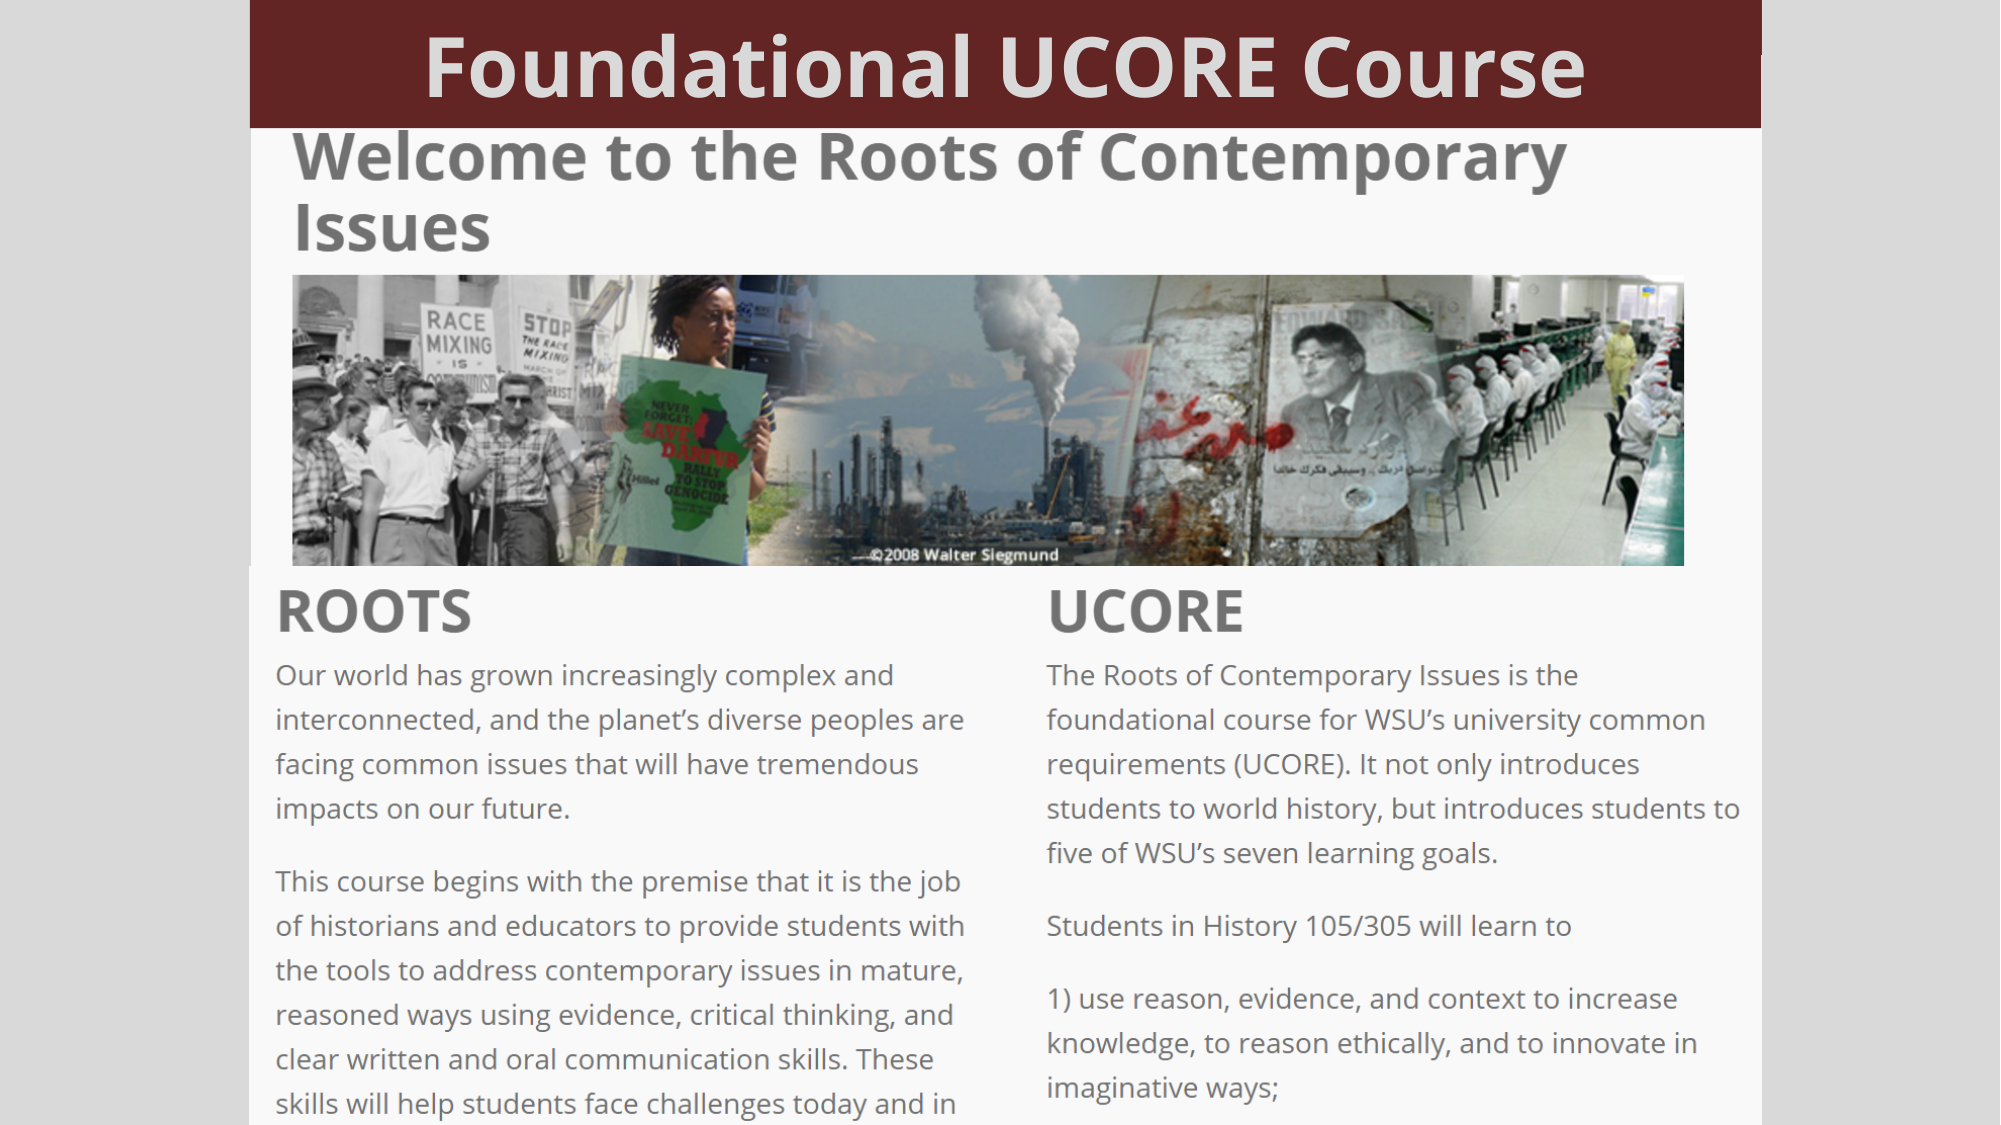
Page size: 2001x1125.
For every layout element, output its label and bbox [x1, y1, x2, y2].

picture [249, 0, 1762, 1125]
